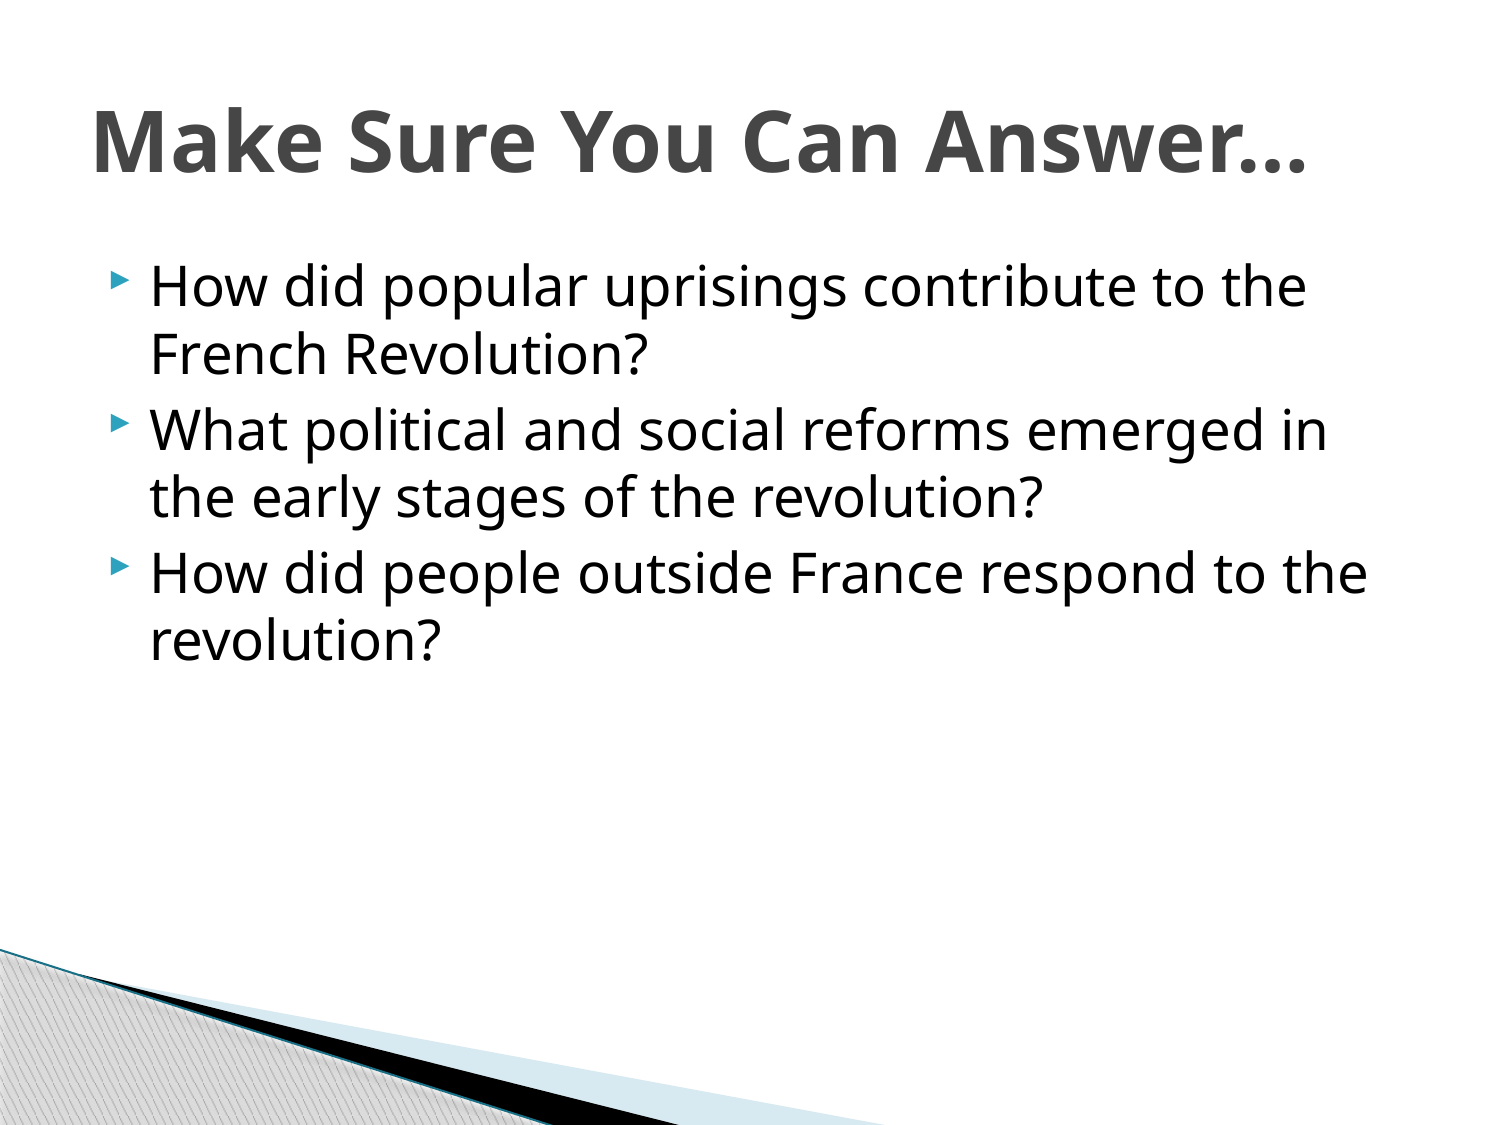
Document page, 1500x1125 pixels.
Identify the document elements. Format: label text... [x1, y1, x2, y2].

title Make Sure You Can Answer… [75, 45, 1425, 233]
list How did popular uprisings contribute to the French Revolution? What political and social reforms emerged in the early stages of the revolution? How did people outside France respond to the revolution? [75, 243, 1425, 986]
